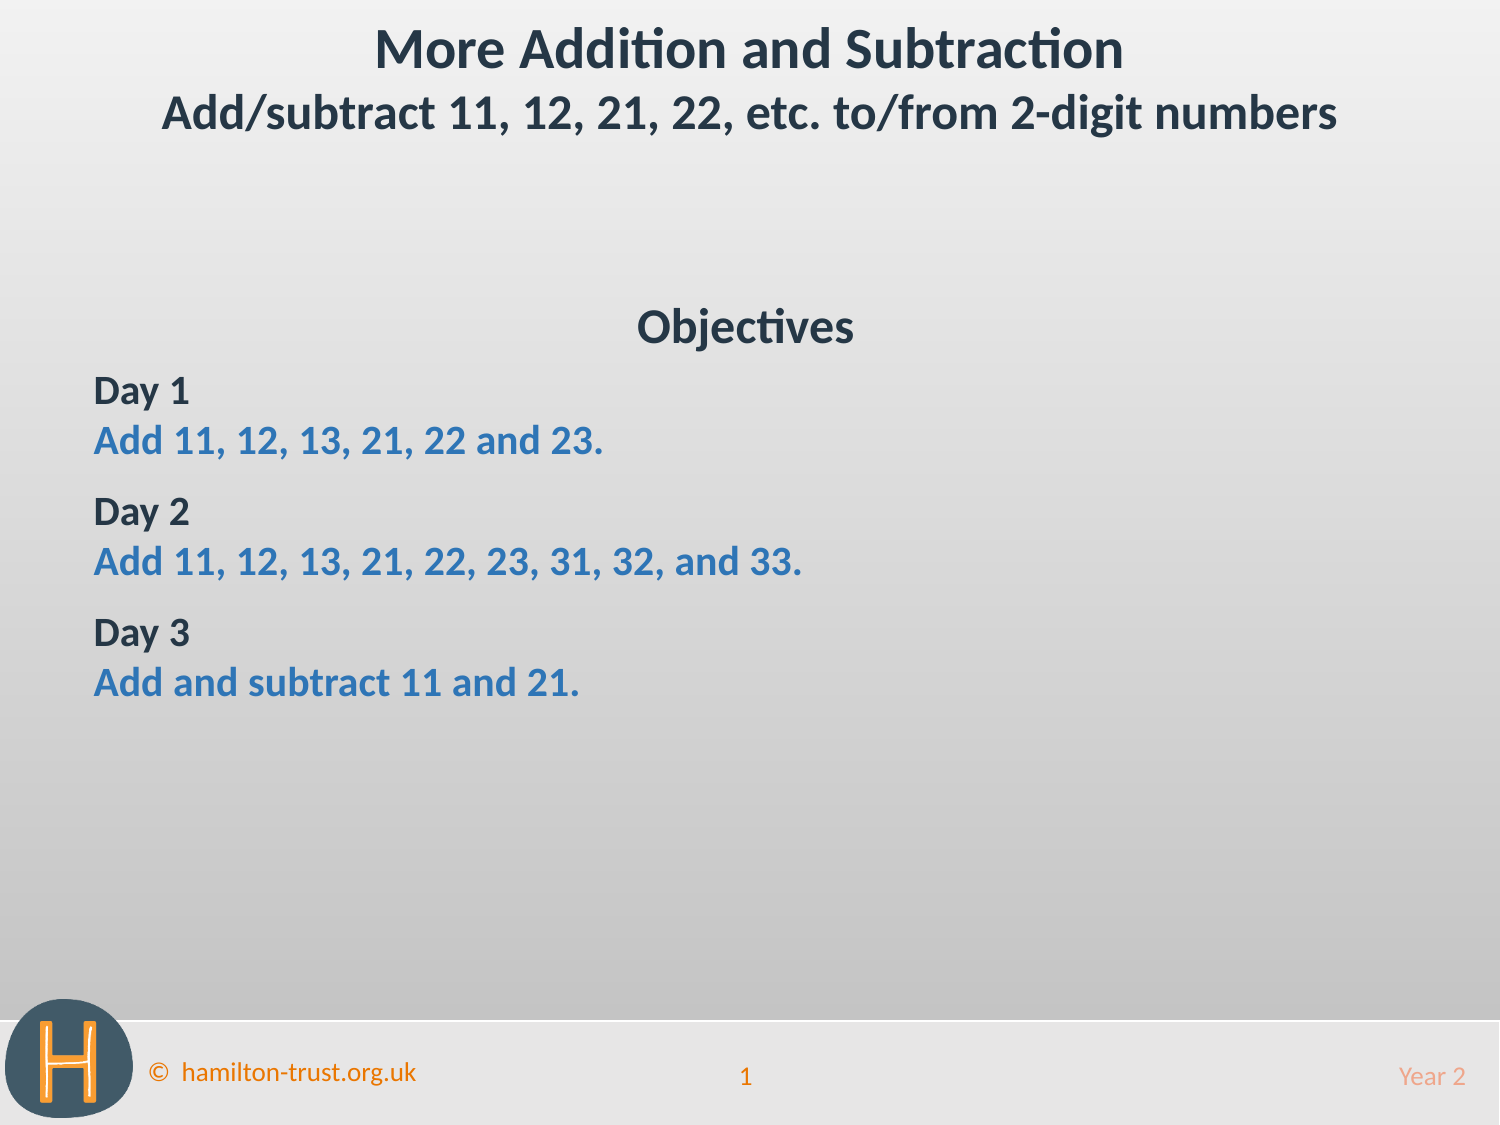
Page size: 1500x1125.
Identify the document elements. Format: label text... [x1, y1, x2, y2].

footer Year 2 [975, 1044, 1482, 1105]
text_box Objectives Day 1 Add 11, 12, 13, 21, 22 and 23. Day 2 Add 11, 12, 13, 21, 22, 23, 31, 32, and 33. Day 3 Add and subtract 11 and 21. [78, 286, 1413, 712]
picture [5, 999, 133, 1118]
text_box More Addition and Subtraction Add/subtract 11, 12, 21, 22, etc. to/from 2-digit numbers [19, 2, 1481, 148]
slide_number 1 [686, 1044, 805, 1105]
